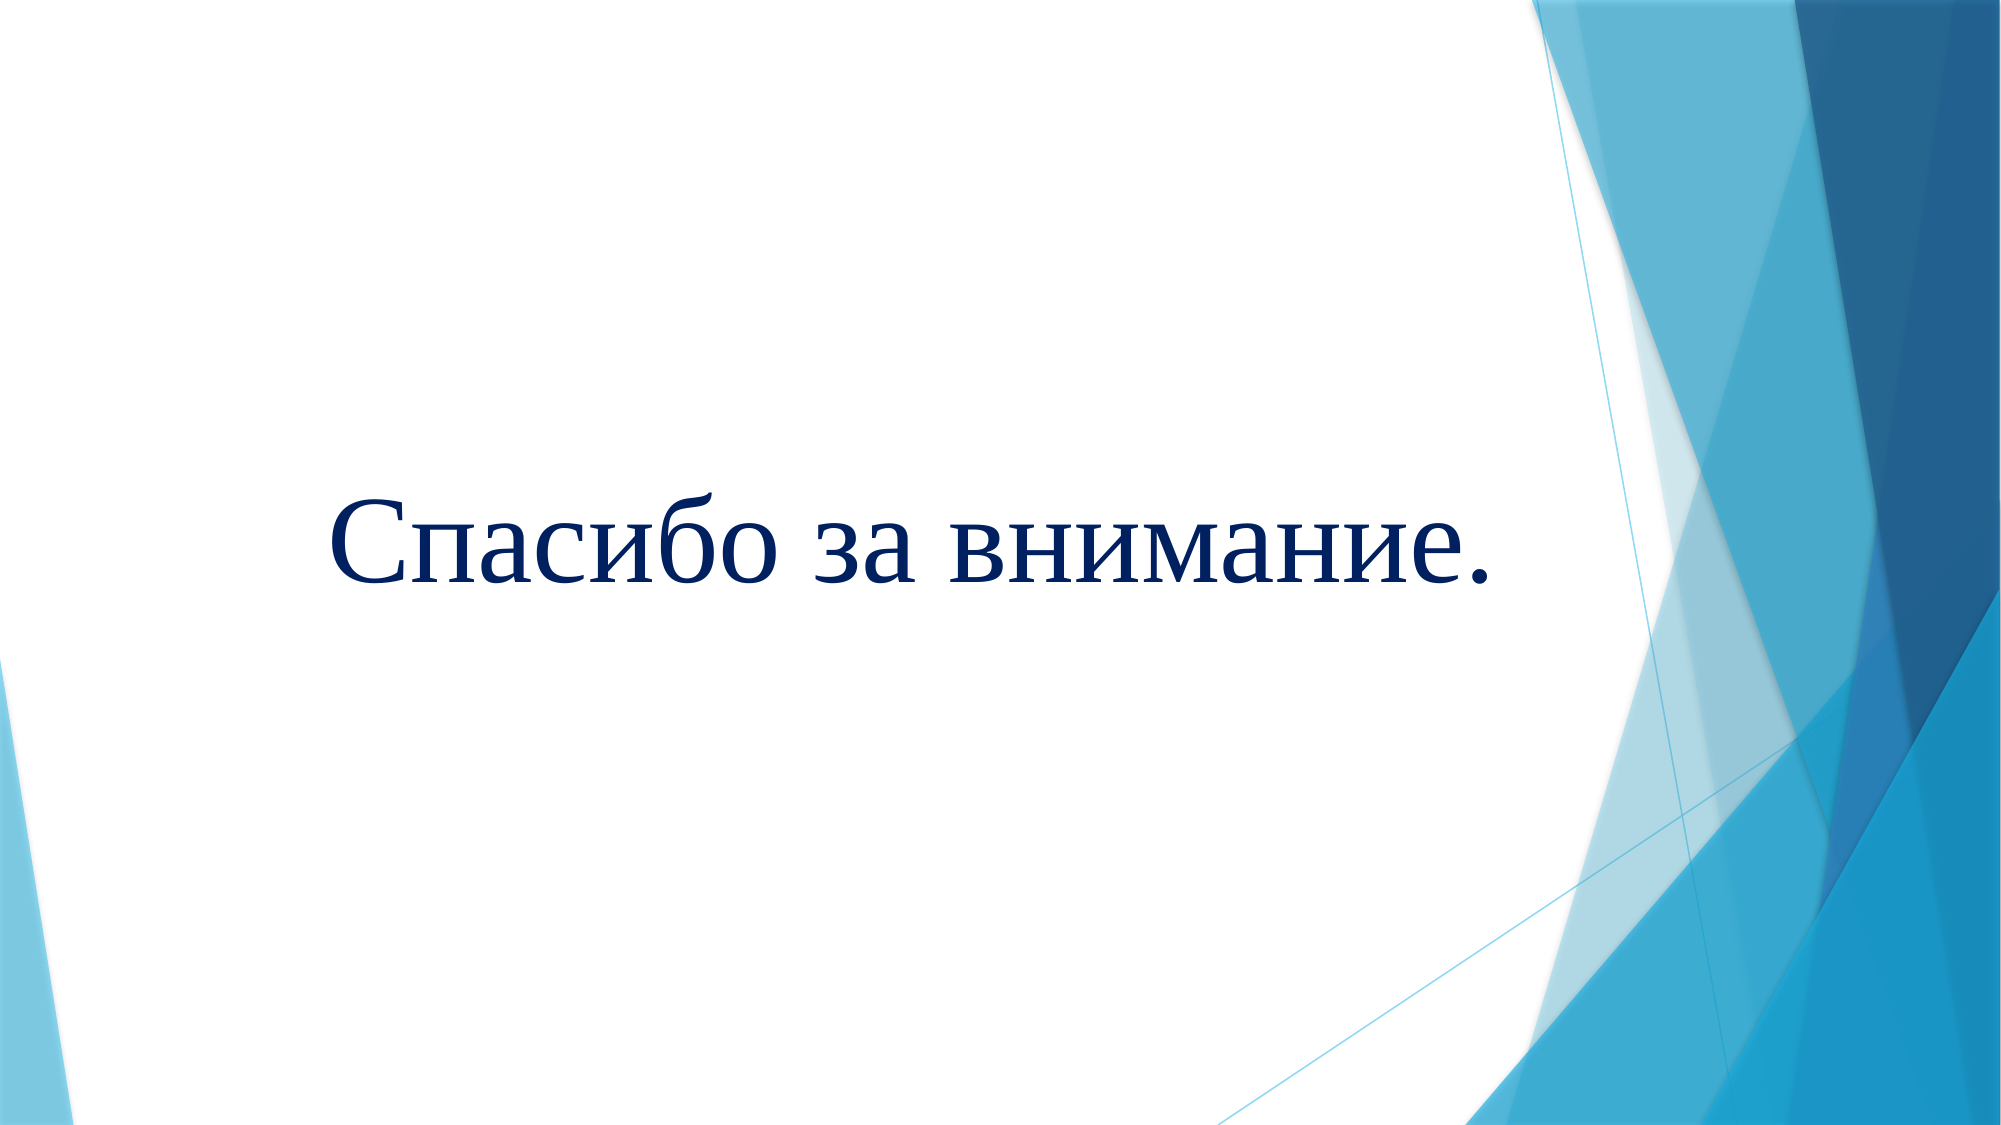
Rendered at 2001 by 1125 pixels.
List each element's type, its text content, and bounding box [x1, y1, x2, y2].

list Спасибо за внимание. [206, 449, 1617, 660]
